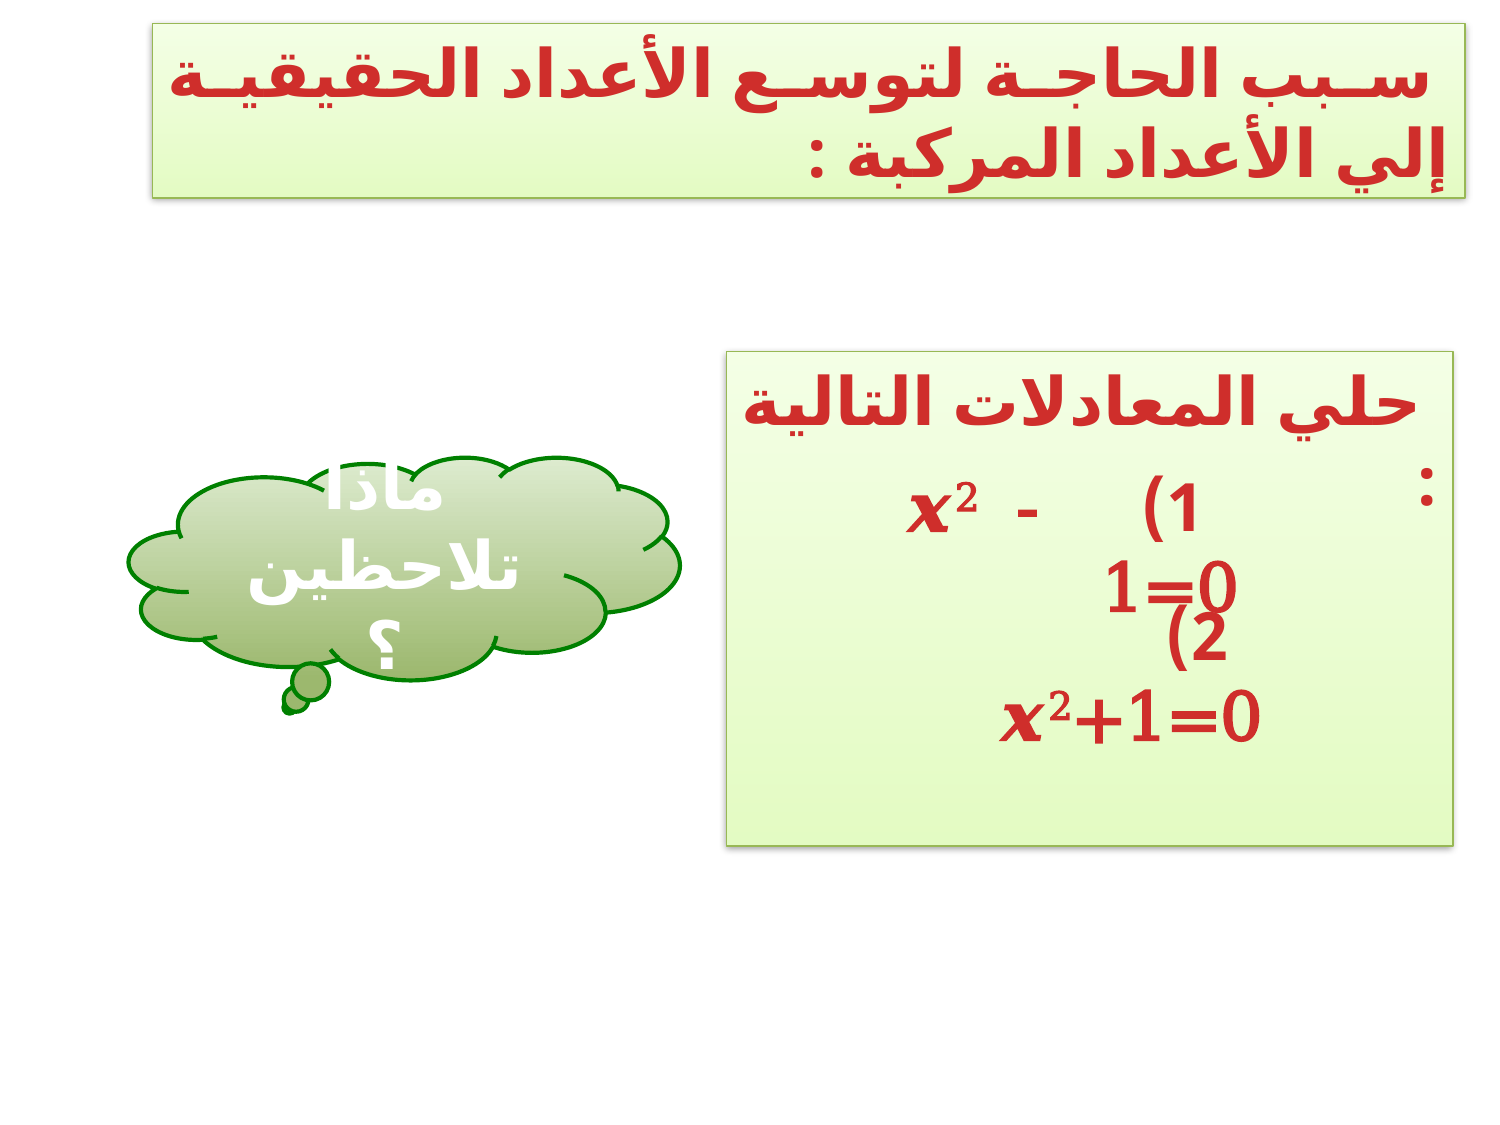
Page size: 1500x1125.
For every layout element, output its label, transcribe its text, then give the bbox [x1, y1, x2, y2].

text_box 1) 𝒙2 -1=0 [796, 456, 1254, 712]
text_box ماذا تلاحظين ؟ [126, 455, 683, 716]
text_box سبب الحاجة لتوسع الأعداد الحقيقية إلي الأعداد المركبة : [152, 23, 1466, 199]
text_box 2) 𝒙2+1=0 [820, 585, 1278, 841]
text_box حلي المعادلات التالية : [726, 351, 1454, 847]
